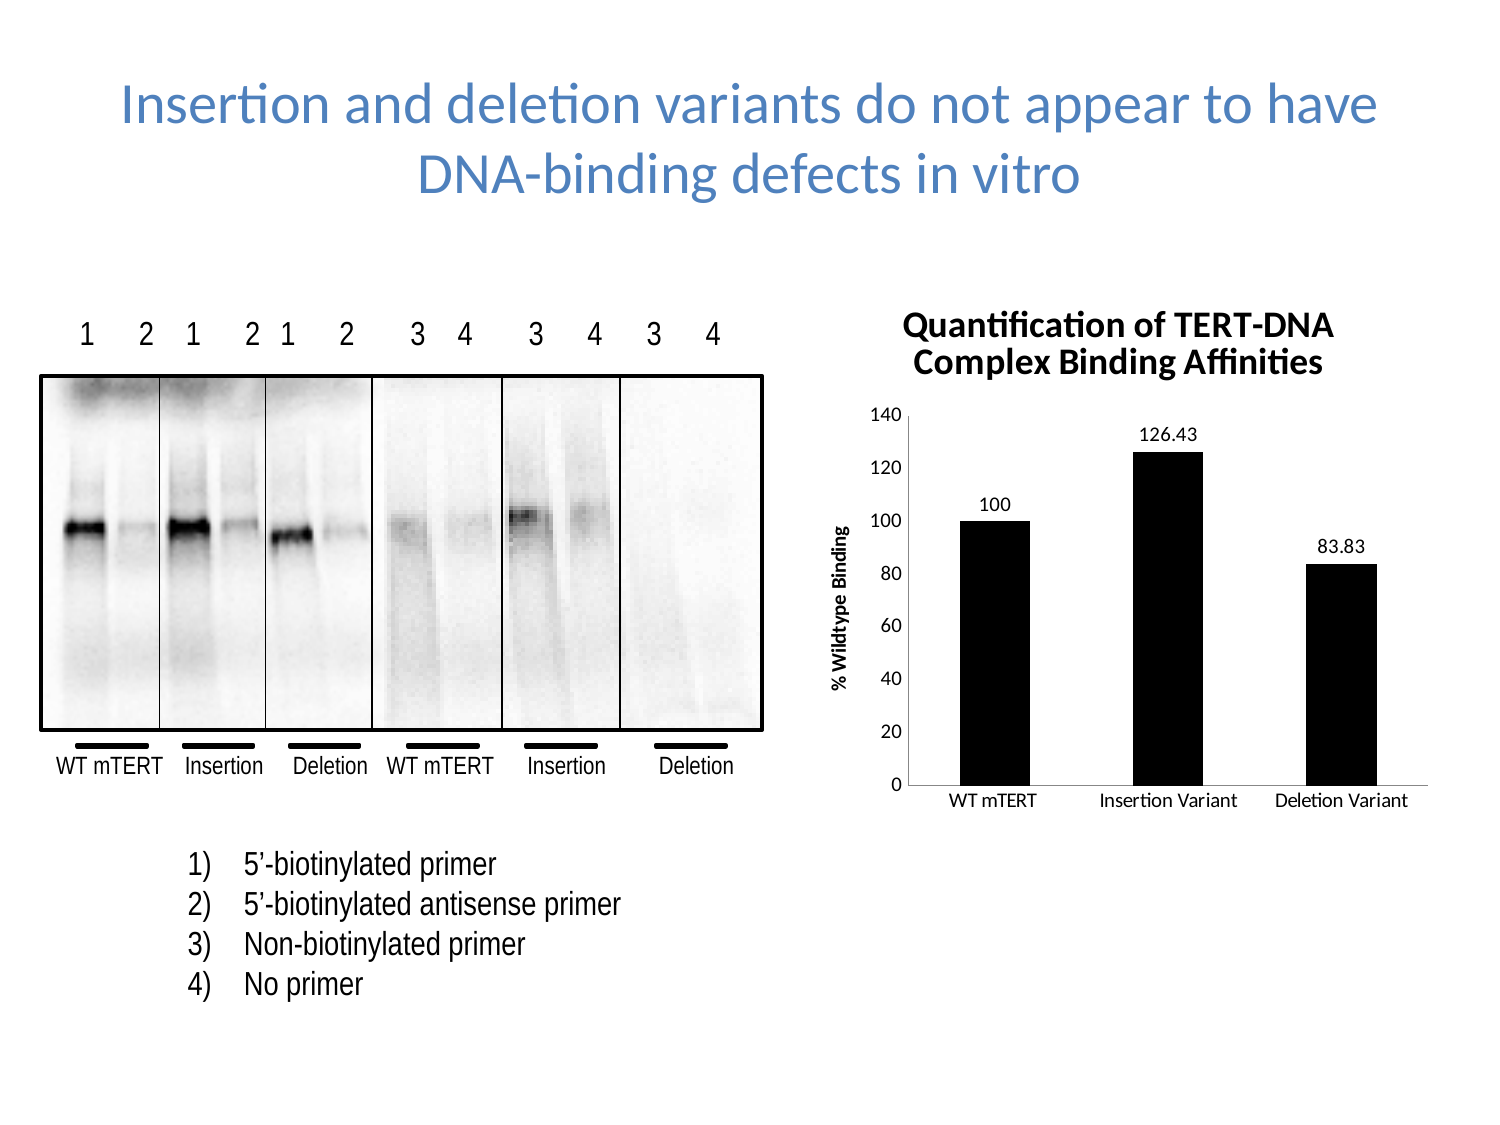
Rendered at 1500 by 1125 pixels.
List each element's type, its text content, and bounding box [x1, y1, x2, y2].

text_box Insertion and deletion variants do not appear to have DNA-binding defects in vitro [74, 57, 1425, 220]
text_box [75, 743, 149, 749]
text_box 4 [690, 304, 727, 360]
text_box Insertion [478, 741, 608, 787]
picture [41, 375, 159, 731]
picture [160, 375, 265, 731]
text_box 2 [123, 304, 160, 360]
text_box 2 [230, 304, 265, 360]
text_box [288, 743, 361, 749]
text_box 3 [513, 304, 550, 360]
chart [796, 278, 1442, 824]
text_box WT mTERT [41, 741, 135, 787]
text_box 1 [64, 304, 101, 360]
text_box 3 [631, 304, 668, 360]
text_box 2 [324, 304, 361, 360]
text_box Deletion [242, 741, 371, 787]
text_box 4 [442, 304, 479, 360]
text_box 1 [265, 304, 302, 360]
text_box WT mTERT [371, 741, 478, 787]
text_box Deletion [608, 741, 786, 787]
picture [373, 375, 501, 731]
text_box [524, 743, 598, 749]
text_box [182, 743, 255, 749]
picture [503, 375, 619, 731]
text_box [406, 743, 480, 749]
text_box [654, 743, 728, 749]
picture [621, 375, 763, 731]
text_box Insertion [135, 741, 242, 787]
text_box 1 [171, 304, 207, 360]
text_box 3 [395, 304, 431, 360]
text_box 5’-biotinylated primer 5’-biotinylated antisense primer Non-biotinylated primer No primer [172, 834, 637, 1010]
picture [266, 375, 371, 731]
text_box 4 [572, 304, 609, 360]
